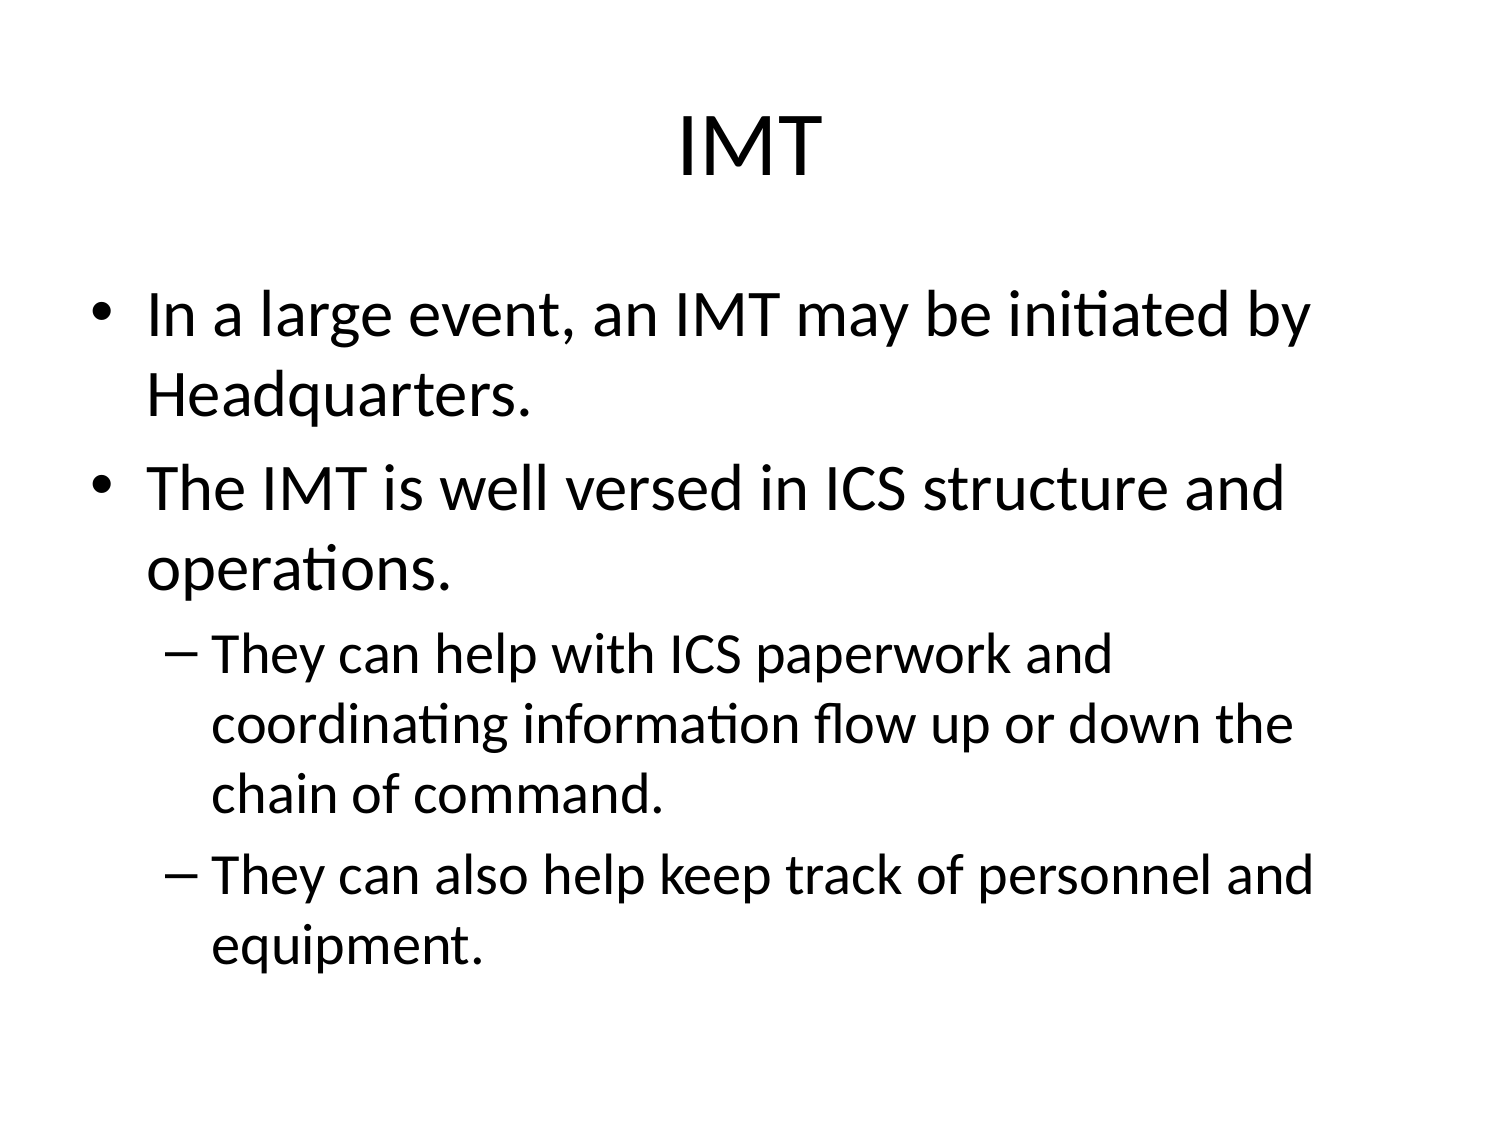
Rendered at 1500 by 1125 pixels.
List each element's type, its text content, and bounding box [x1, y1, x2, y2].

list In a large event, an IMT may be initiated by Headquarters. The IMT is well versed in ICS structure and operations. They can help with ICS paperwork and coordinating information flow up or down the chain of command. They can also help keep track of personnel and equipment. [75, 262, 1425, 1005]
title IMT [75, 45, 1425, 233]
